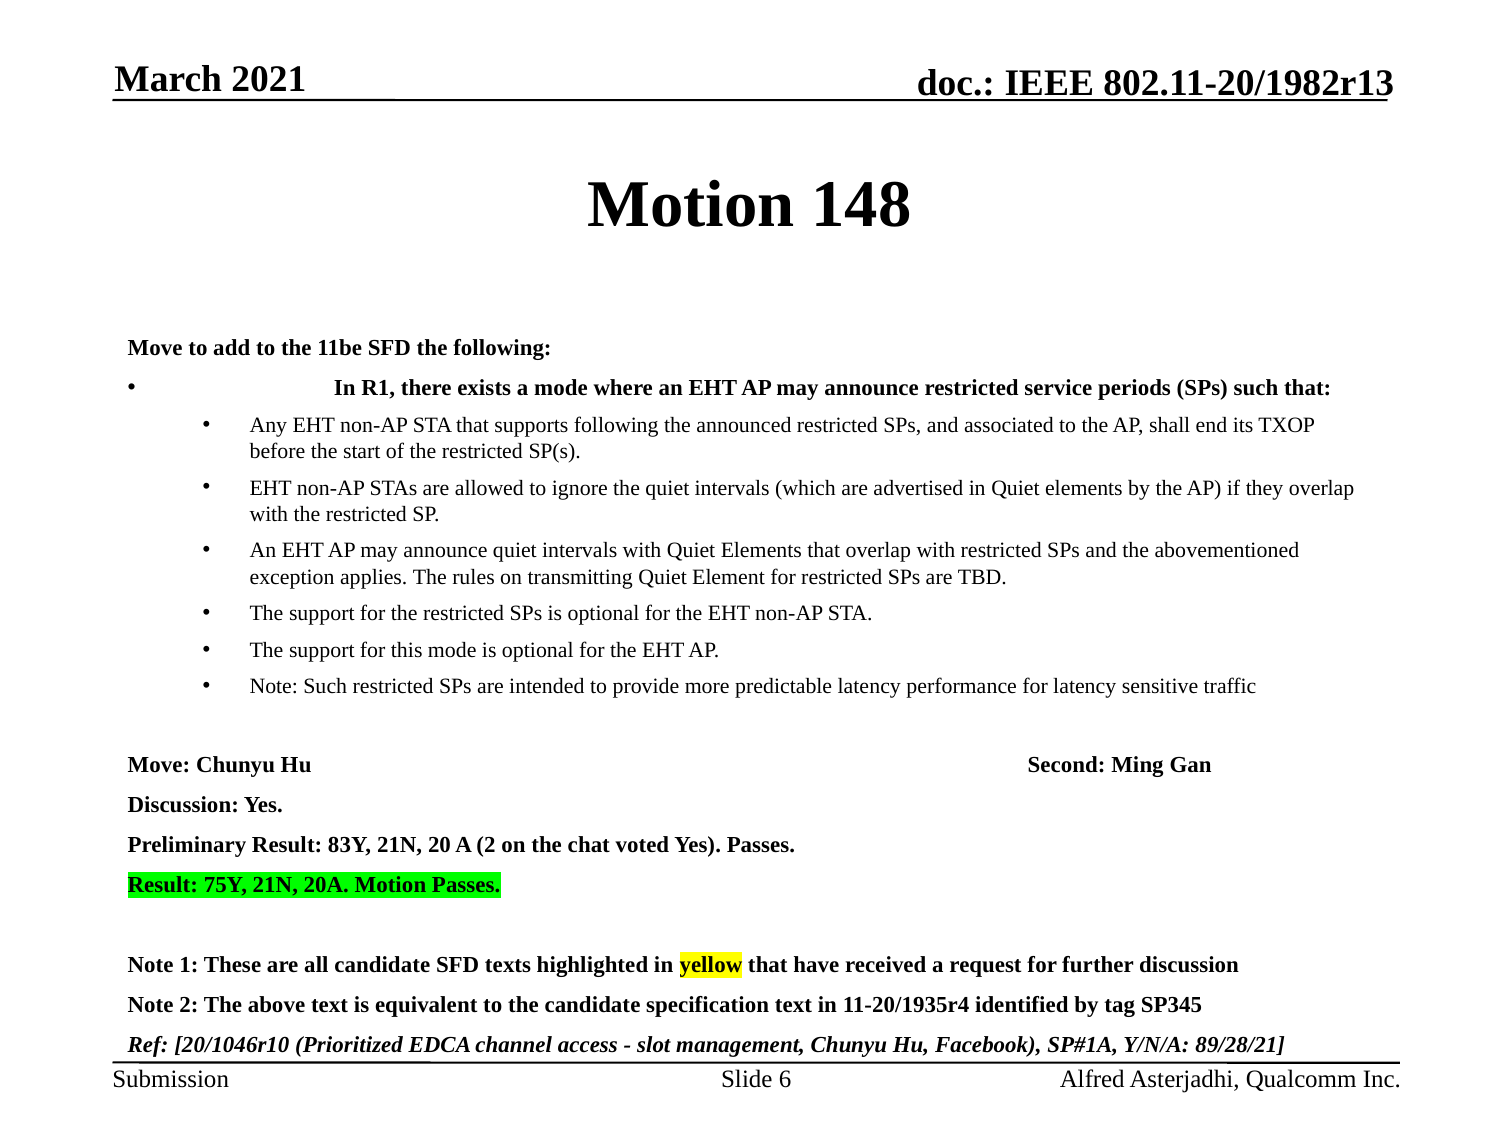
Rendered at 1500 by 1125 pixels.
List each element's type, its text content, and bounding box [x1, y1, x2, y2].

slide_number Slide 6 [712, 1061, 800, 1123]
footer Alfred Asterjadhi, Qualcomm Inc. [878, 1061, 1402, 1093]
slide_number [114, 54, 423, 100]
title Motion 148 [112, 112, 1388, 288]
list Move to add to the 11be SFD the following: In R1, there exists a mode where an EHT AP may announce restricted service periods (SPs) such that: Any EHT non-AP STA that supports following the announced restricted SPs, and associated to the AP, shall end its TXOP before the start of the restricted SP(s). EHT non-AP STAs are allowed to ignore the quiet intervals (which are advertised in Quiet elements by the AP) if they overlap with the restricted SP. An EHT AP may announce quiet intervals with Quiet Elements that overlap with restricted SPs and the abovementioned exception applies. The rules on transmitting Quiet Element for restricted SPs are TBD. The support for the restricted SPs is optional for the EHT non-AP STA. The support for this mode is optional for the EHT AP. Note: Such restricted SPs are intended to provide more predictable latency performance for latency sensitive traffic Move: Chunyu Hu Second: Ming Gan Discussion: Yes. Preliminary Result: 83Y, 21N, 20 A (2 on the chat voted Yes). Passes. Result: 75Y, 21N, 20A. Motion Passes. Note 1: These are all candidate SFD texts highlighted in yellow that have received a request for further discussion Note 2: The above text is equivalent to the candidate specification text in 11-20/1935r4 identified by tag SP345 Ref: [20/1046r10 (Prioritized EDCA channel access - slot management, Chunyu Hu, Facebook), SP#1A, Y/N/A: 89/28/21] [112, 324, 1388, 1063]
